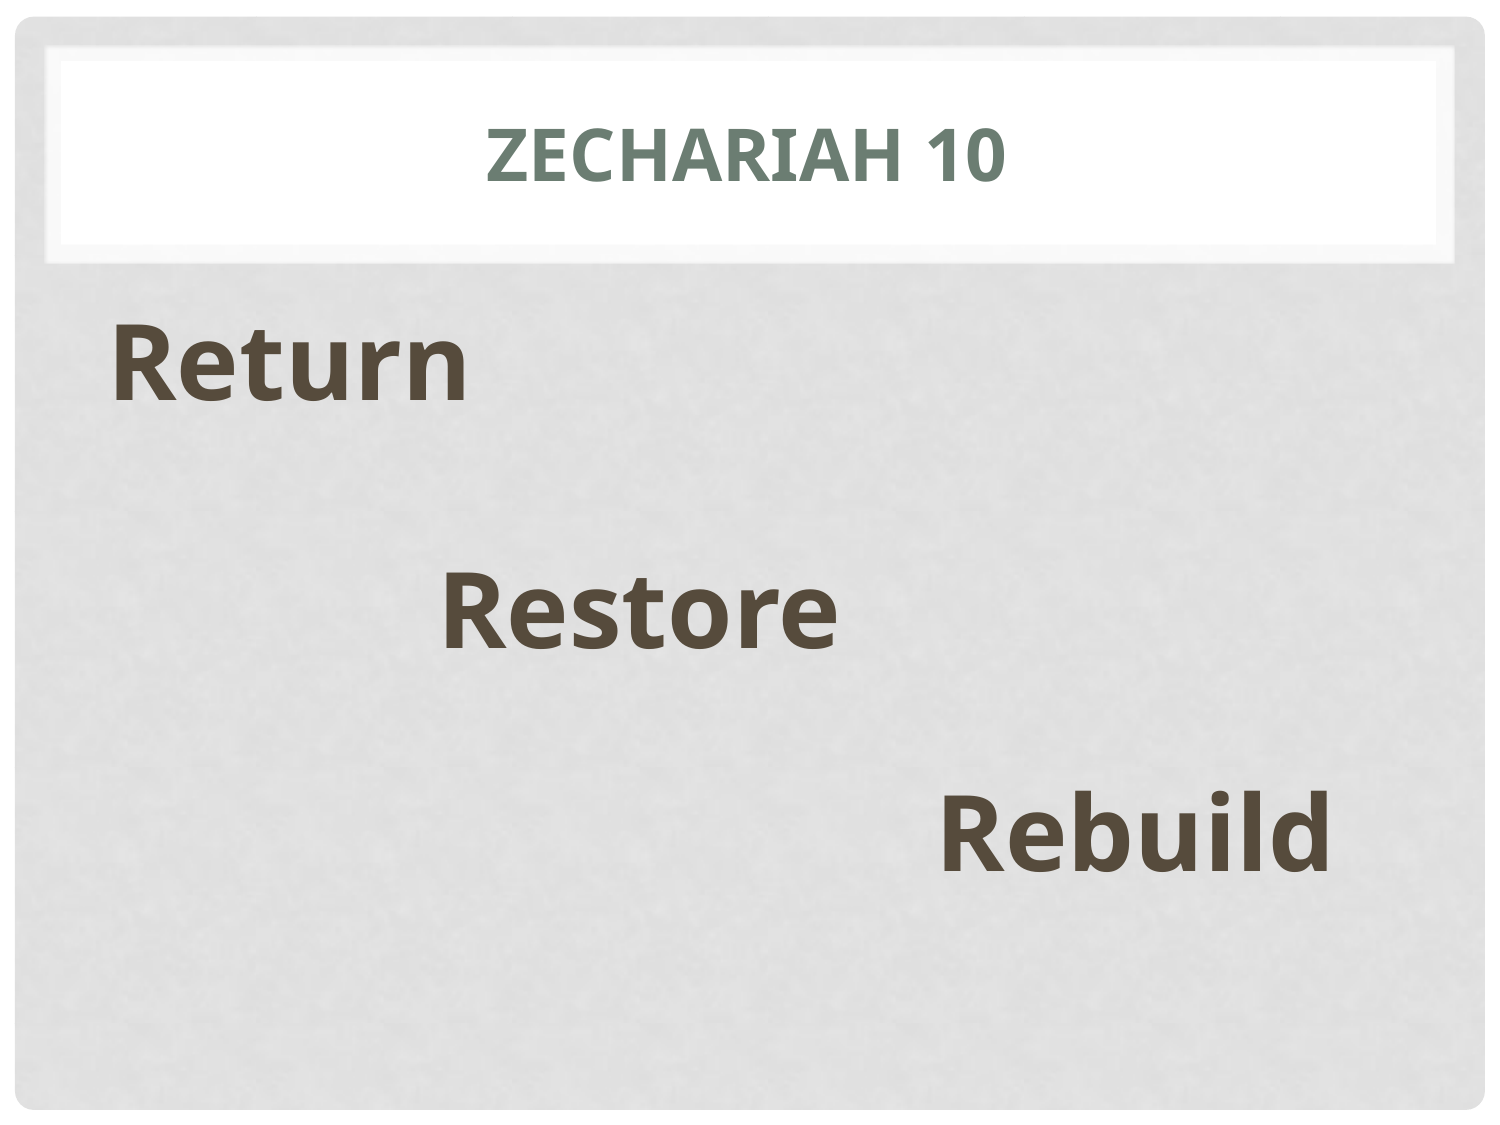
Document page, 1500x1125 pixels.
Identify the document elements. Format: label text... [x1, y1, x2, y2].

list Return Restore Rebuild [75, 287, 1425, 1005]
title Zechariah 10 [69, 66, 1425, 238]
